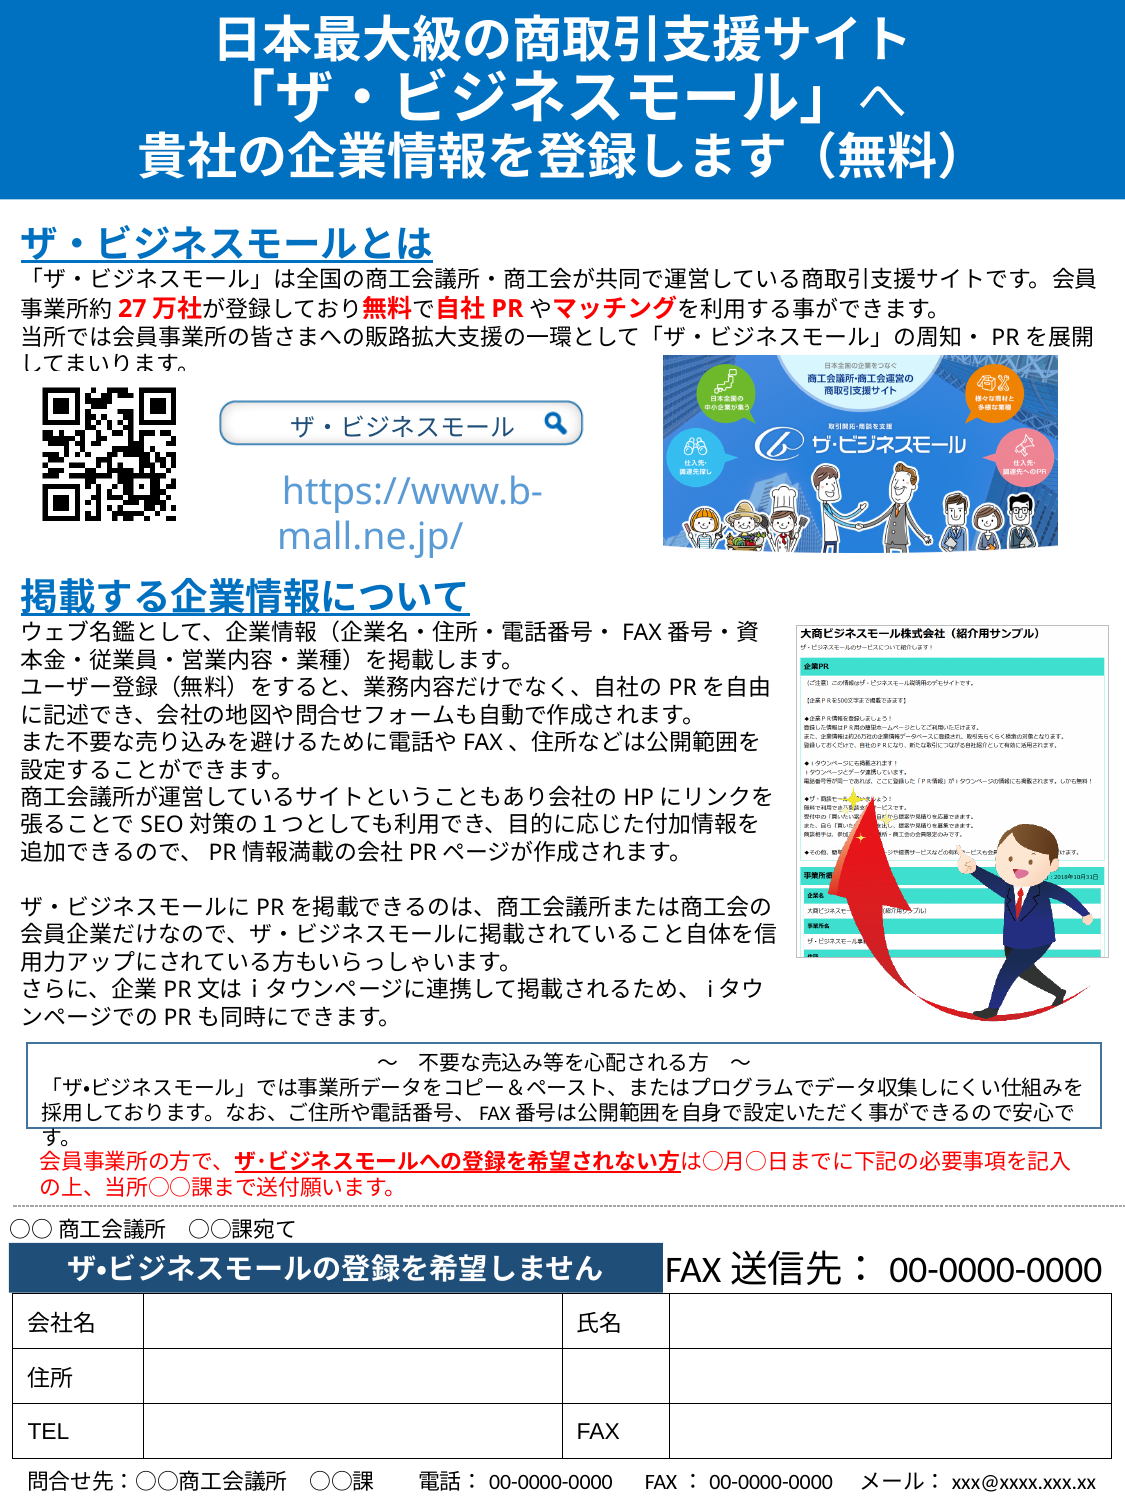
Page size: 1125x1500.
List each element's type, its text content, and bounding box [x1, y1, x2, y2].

text_box ○○商工会議所 ○○課宛て [0, 1208, 312, 1250]
table_cell TEL [13, 1404, 143, 1458]
picture [796, 625, 1122, 1024]
table_cell FAX [563, 1404, 669, 1458]
text_box https://www.b-mall.ne.jp/ [189, 459, 636, 564]
picture [663, 354, 1058, 554]
table_header [144, 1294, 562, 1348]
table_cell 住所 [13, 1349, 143, 1403]
text_box ザ・ビジネスモールの登録を希望しません [8, 1242, 650, 1293]
picture [26, 371, 192, 537]
table_cell [670, 1349, 1111, 1403]
table_cell [144, 1349, 562, 1403]
text_box FAX送信先：00-0000-0000 [650, 1237, 1118, 1298]
text_box 日本最大級の商取引支援サイト 「ザ・ビジネスモール」へ 貴社の企業情報を登録します（無料） [0, 0, 1125, 200]
table_header 氏名 [563, 1294, 669, 1348]
table_header 会社名 [13, 1294, 143, 1348]
text_box ～ 不要な売込み等を心配される方 ～ 「ザ・ビジネスモール」では事業所データをコピー＆ペースト、またはプログラムでデータ収集しにくい仕組みを採用しております。なお、ご住所や電話番号、FAX番号は公開範囲を自身で設定いただく事ができるので安心です。 [26, 1042, 1102, 1129]
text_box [218, 398, 615, 450]
table_header [670, 1298, 1111, 1348]
table_cell [563, 1349, 669, 1403]
table_cell [144, 1404, 562, 1458]
text_box ザ・ビジネスモールとは 「ザ・ビジネスモール」は全国の商工会議所・商工会が共同で運営している商取引支援サイトです。会員事業所約27万社が登録しており無料で自社PRやマッチングを利用する事ができます。 当所では会員事業所の皆さまへの販路拡大支援の一環として「ザ・ビジネスモール」の周知・PRを展開してまいります。 [8, 212, 1116, 385]
text_box 掲載する企業情報について ウェブ名鑑として、企業情報（企業名・住所・電話番号・FAX番号・資本金・従業員・営業内容・業種）を掲載します。 ユーザー登録（無料）をすると、業務内容だけでなく、自社のPRを自由に記述でき、会社の地図や問合せフォームも自動で作成されます。 また不要な売り込みを避けるために電話やFAX、住所などは公開範囲を設定することができます。 商工会議所が運営しているサイトということもあり会社のHPにリンクを張ることでSEO対策の１つとしても利用でき、目的に応じた付加情報を追加できるので、PR情報満載の会社PRページが作成されます。 ザ・ビジネスモールにPRを掲載できるのは、商工会議所または商工会の会員企業だけなので、ザ・ビジネスモールに掲載されていること自体を信用力アップにされている方もいらっしゃいます。 さらに、企業PR文はｉタウンページに連携して掲載されるため、iタウンページでのPRも同時にできます。 [8, 565, 782, 1038]
text_box 問合せ先：○○商工会議所 ○○課 電話：00-0000-0000 FAX：00-0000-0000 メール：xxx@xxxx.xxx.xx [12, 1460, 1112, 1500]
table_cell [670, 1404, 1111, 1458]
text_box 会員事業所の方で、ザ･ビジネスモールへの登録を希望されない方は○月○日までに下記の必要事項を記入の上、当所○○課まで送付願います。 [24, 1140, 1099, 1205]
